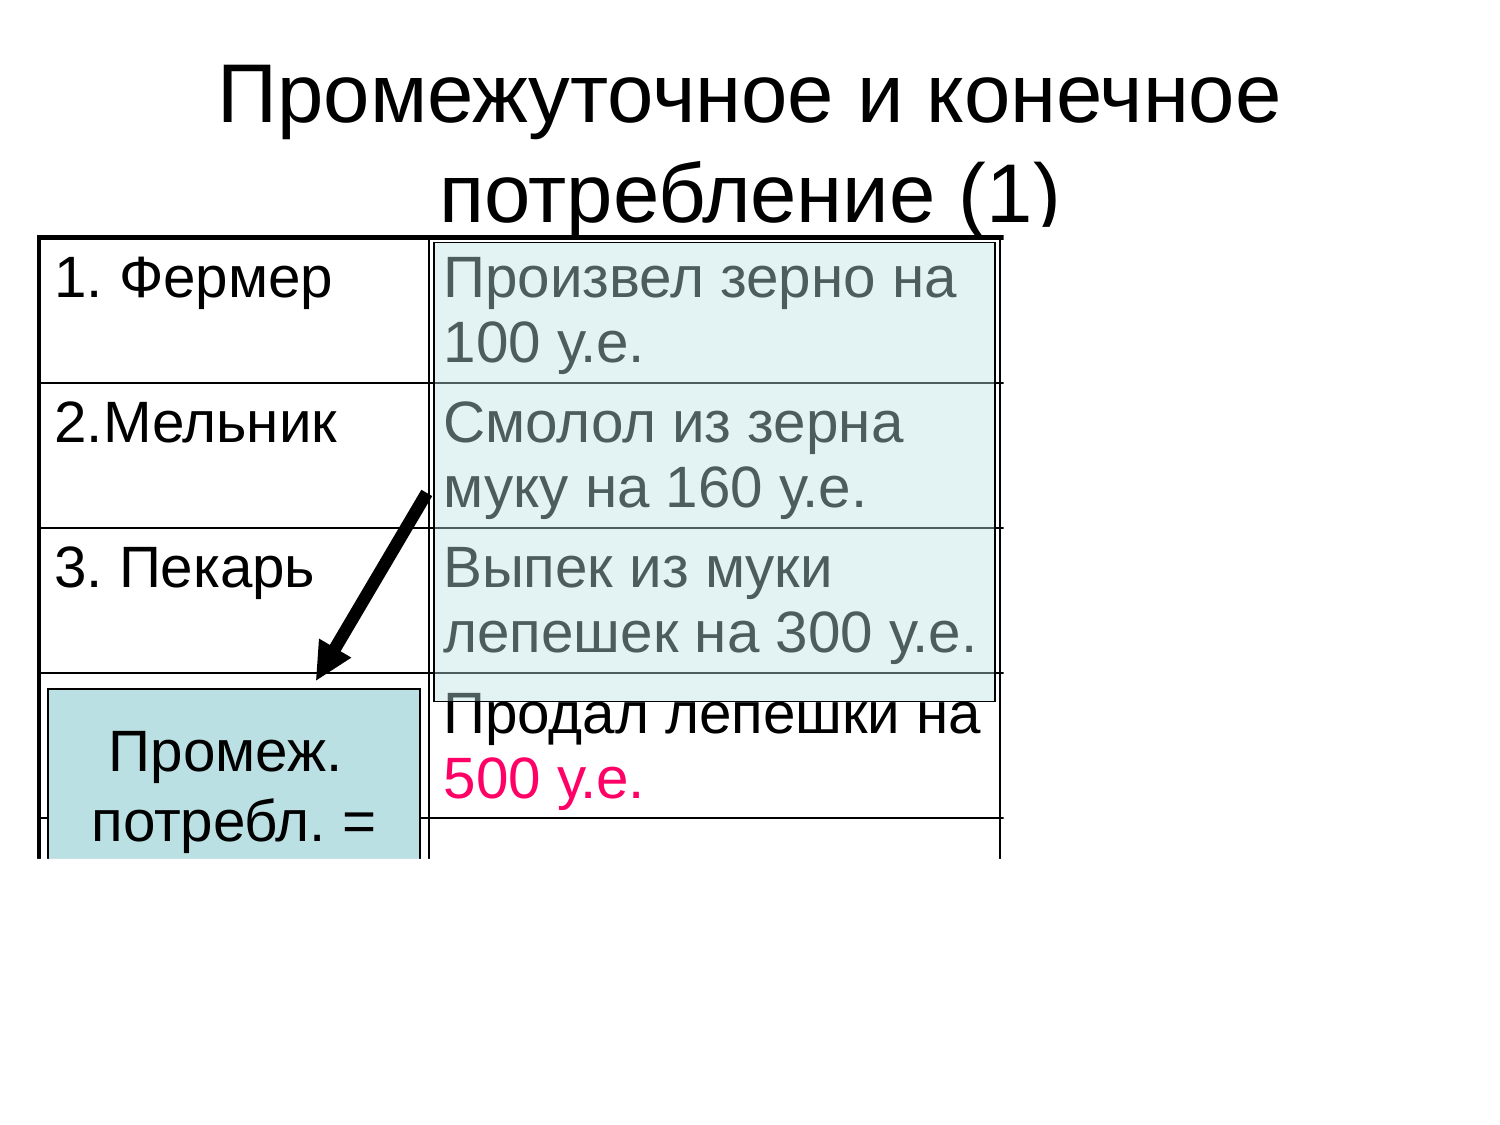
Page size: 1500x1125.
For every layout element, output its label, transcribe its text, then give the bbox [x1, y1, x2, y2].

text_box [29, 226, 1474, 1125]
title Промежуточное и конечное потребление (1) [75, 45, 1425, 226]
